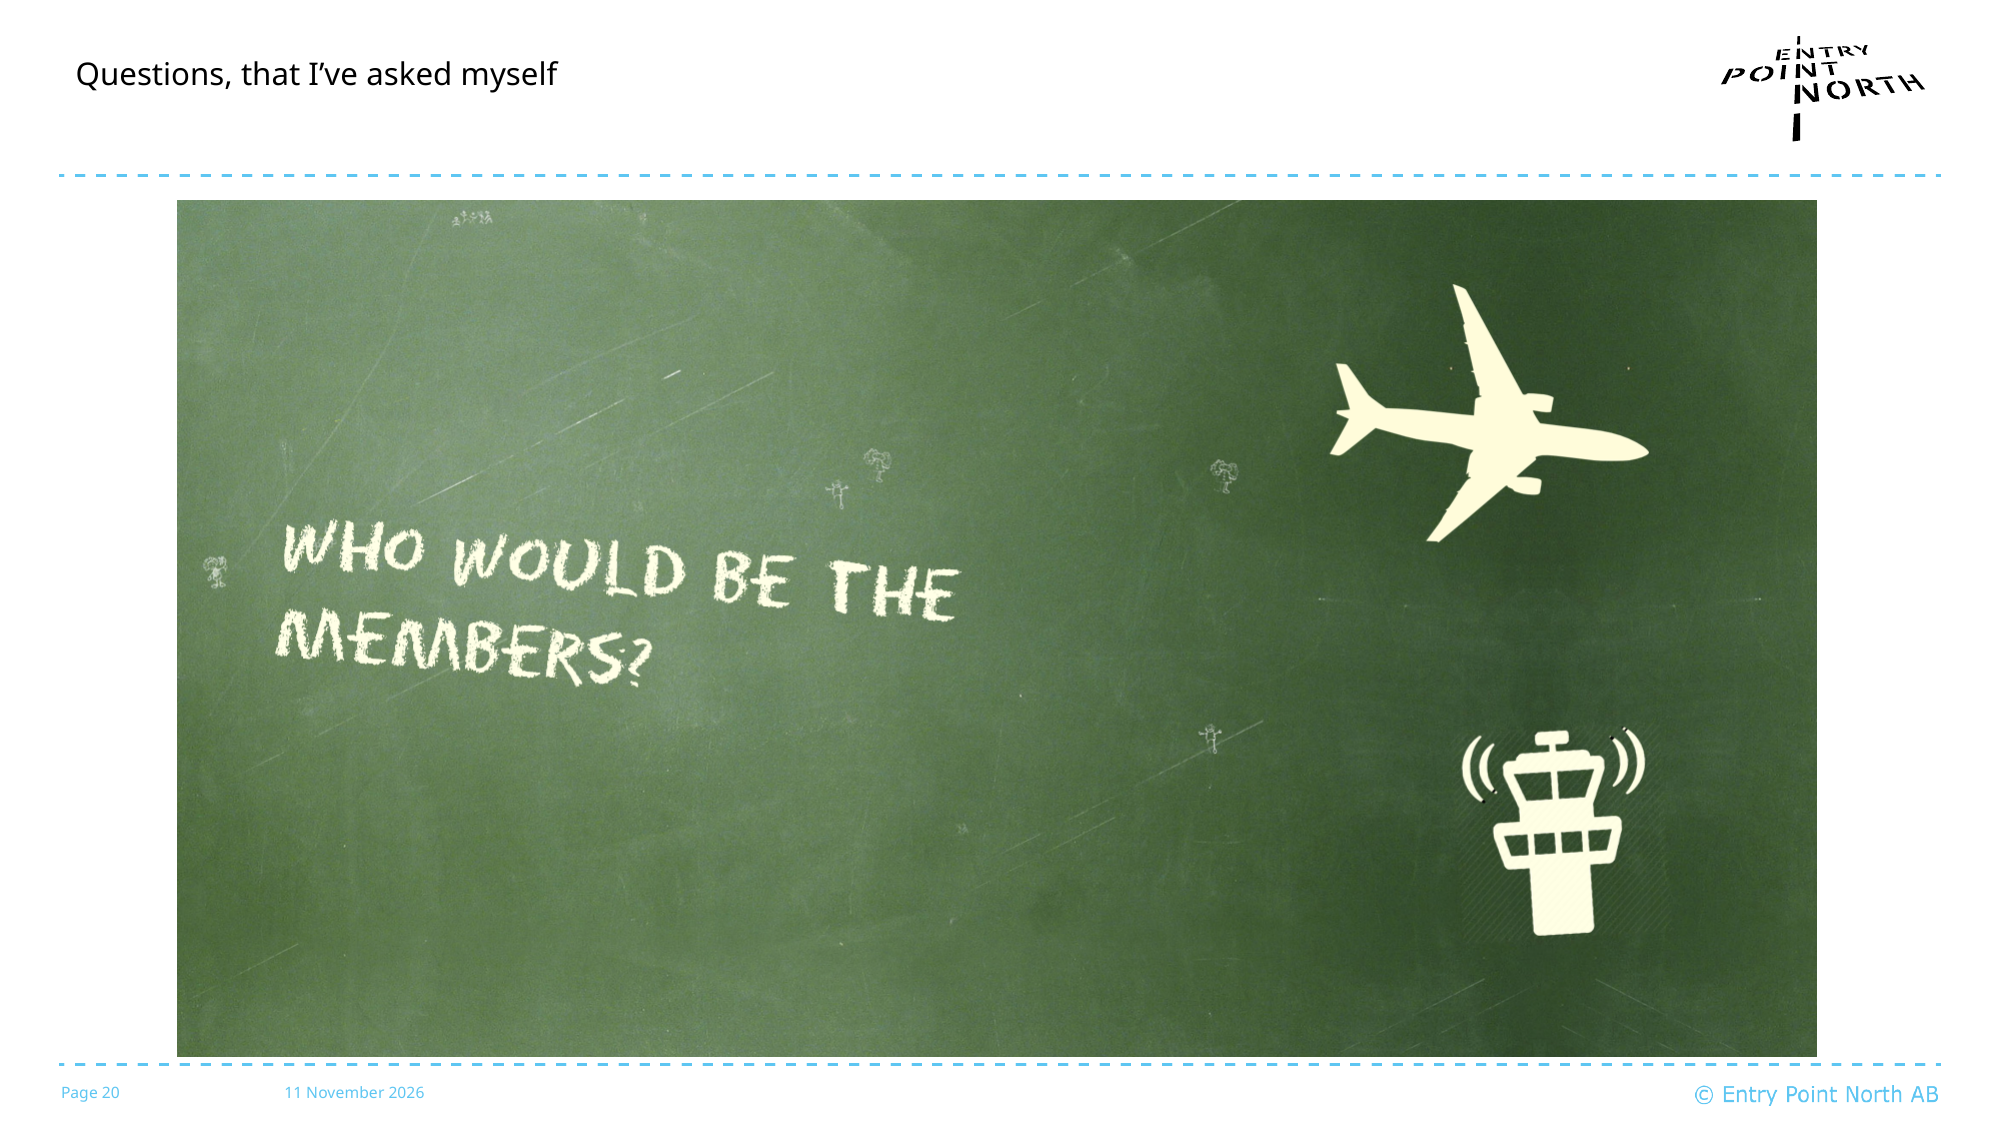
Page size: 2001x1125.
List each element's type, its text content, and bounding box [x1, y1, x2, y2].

slide_number Page 20 [60, 1063, 285, 1123]
text_box Questions, that I’ve asked myself [60, 51, 1609, 144]
picture [1695, 1085, 1938, 1106]
picture [83, 59, 1635, 152]
picture [177, 200, 1817, 1057]
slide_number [285, 1063, 522, 1123]
